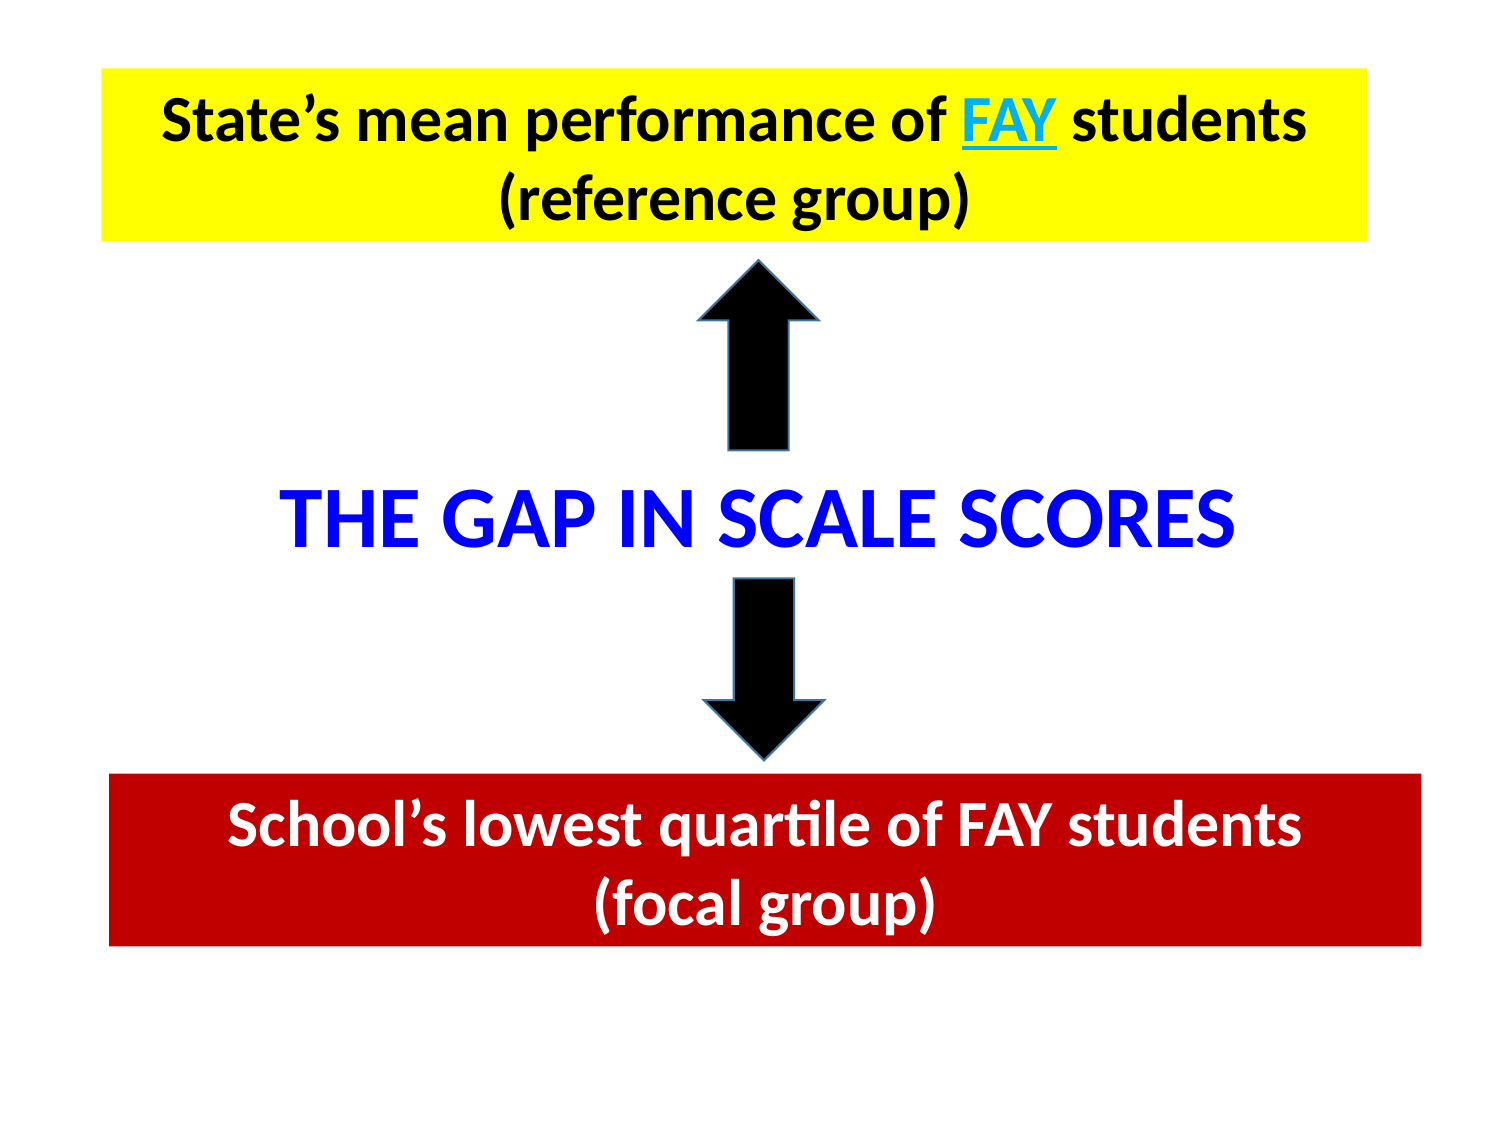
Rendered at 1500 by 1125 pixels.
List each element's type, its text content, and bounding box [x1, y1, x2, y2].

text_box THE GAP in Scale Scores [265, 452, 1254, 573]
text_box State’s mean performance of FAY students (reference group) [101, 68, 1368, 242]
text_box [695, 258, 822, 452]
text_box [701, 577, 827, 762]
text_box School’s lowest quartile of FAY students (focal group) [109, 773, 1422, 947]
